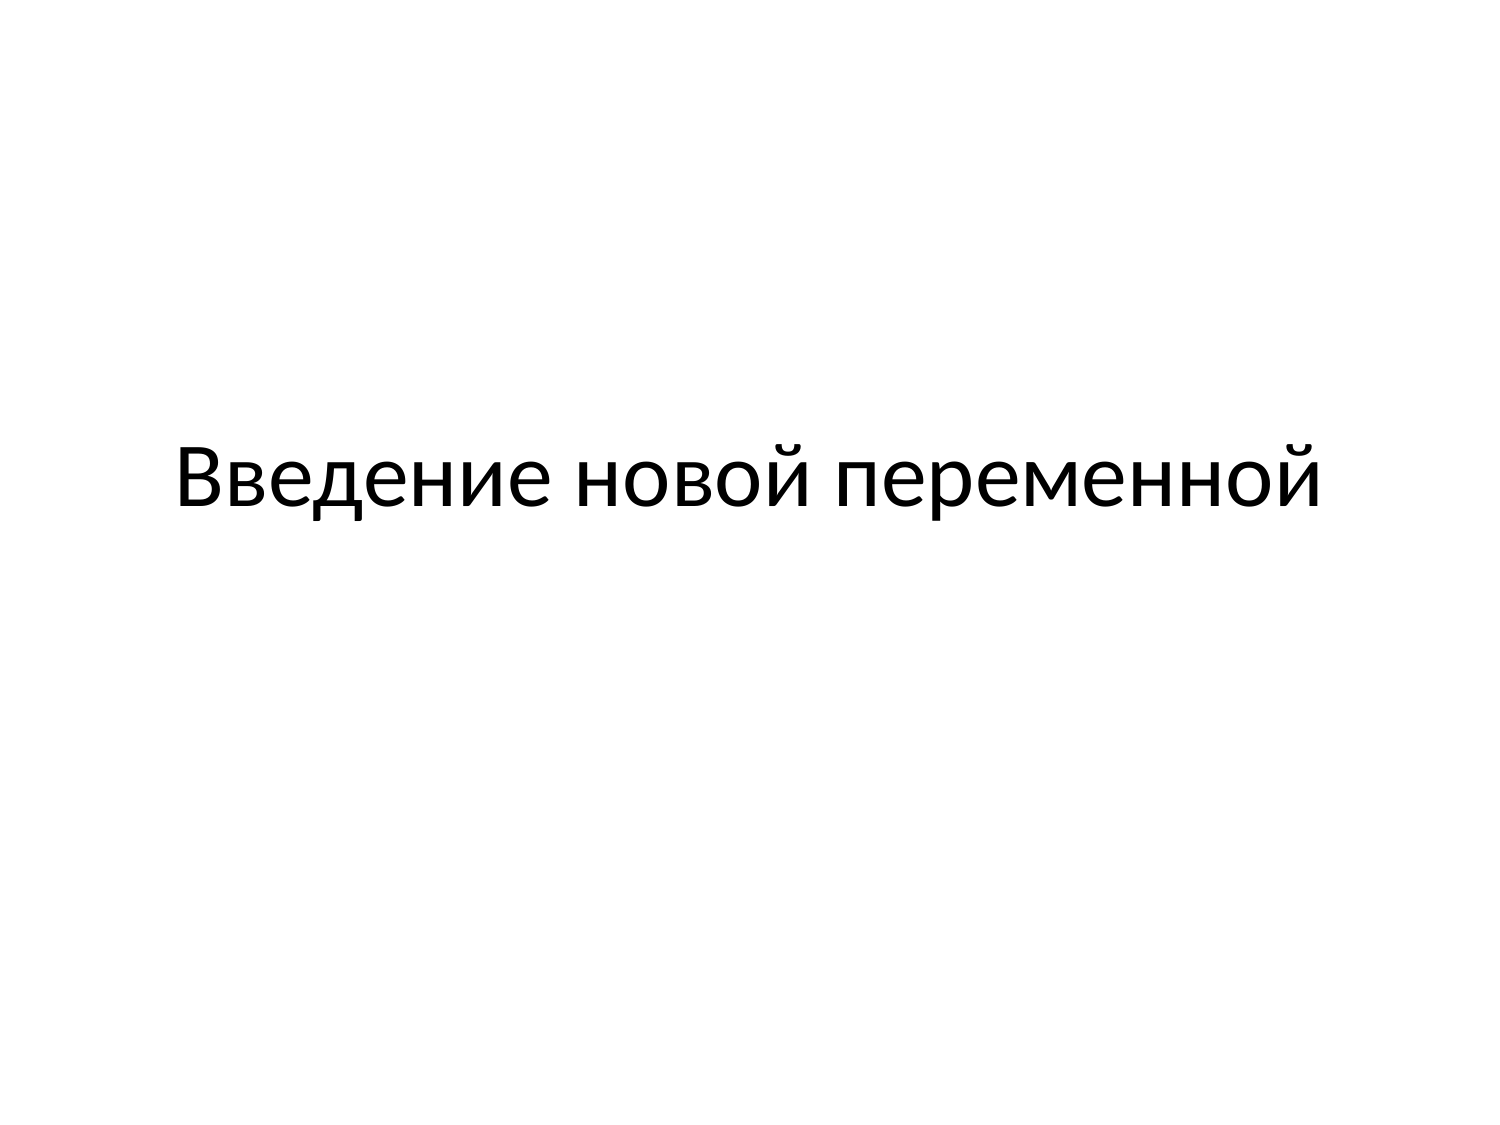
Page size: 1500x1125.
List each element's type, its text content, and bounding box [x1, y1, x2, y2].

title Введение новой переменной [112, 349, 1388, 591]
